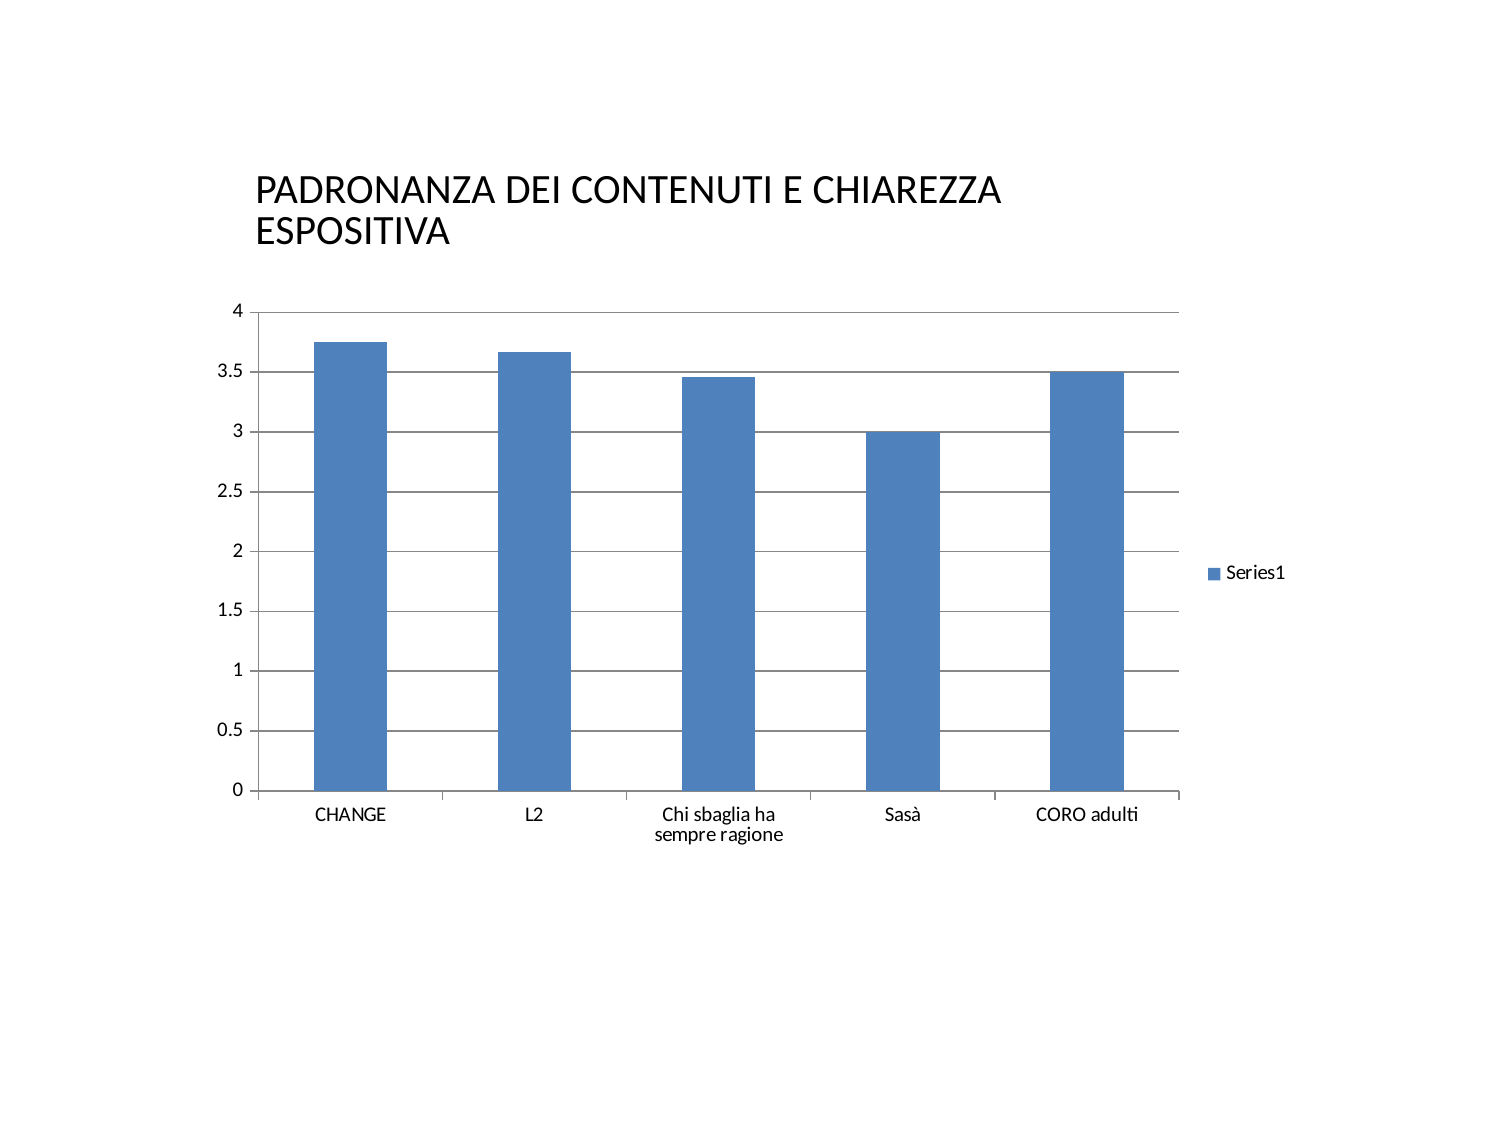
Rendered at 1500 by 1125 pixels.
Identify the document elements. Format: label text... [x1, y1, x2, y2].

table_header PADRONANZA DEI CONTENUTI E CHIAREZZA ESPOSITIVA [254, 43, 1199, 255]
chart [194, 290, 1306, 858]
